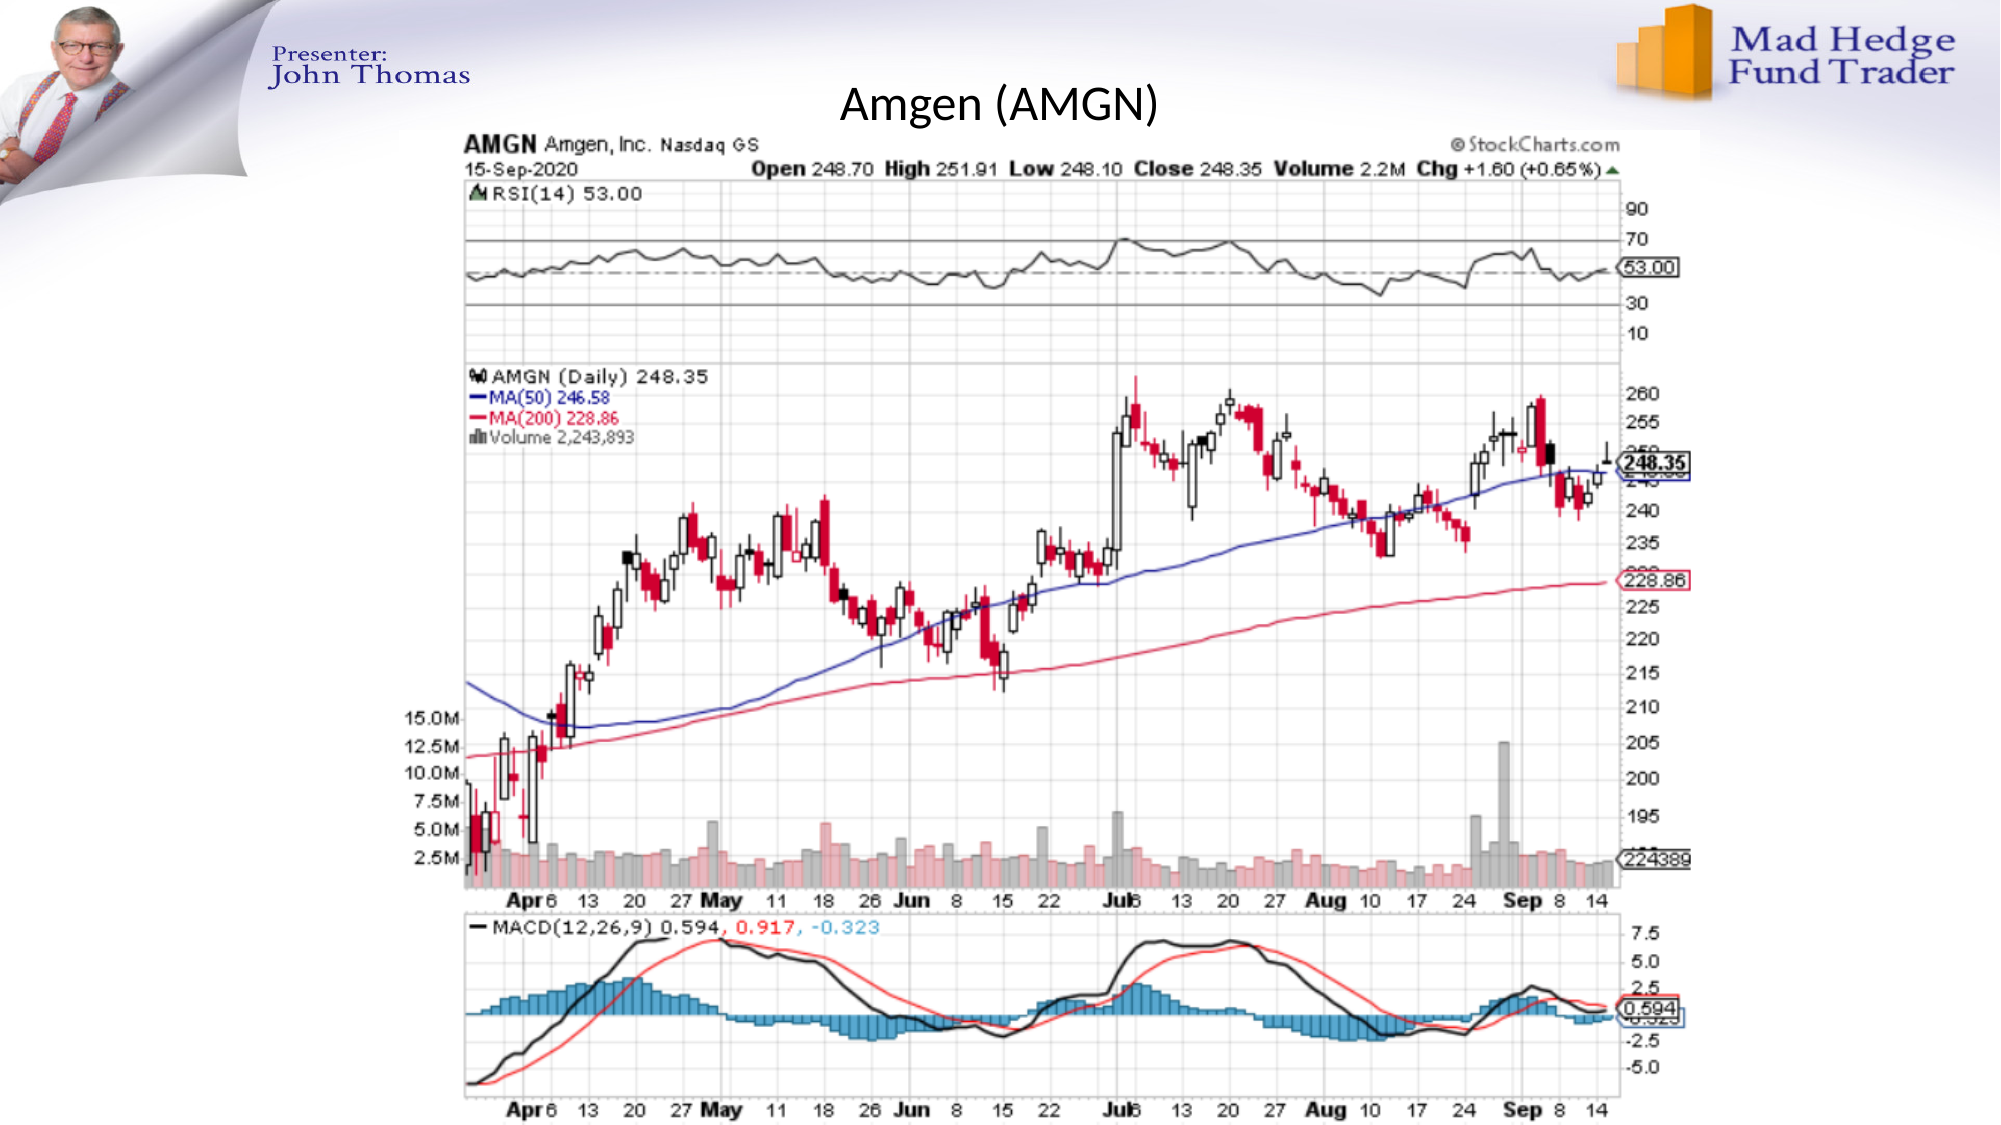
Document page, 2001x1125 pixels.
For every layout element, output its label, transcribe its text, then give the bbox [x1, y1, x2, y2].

picture [0, 0, 2000, 1125]
title Amgen (AMGN) [324, 50, 1675, 200]
